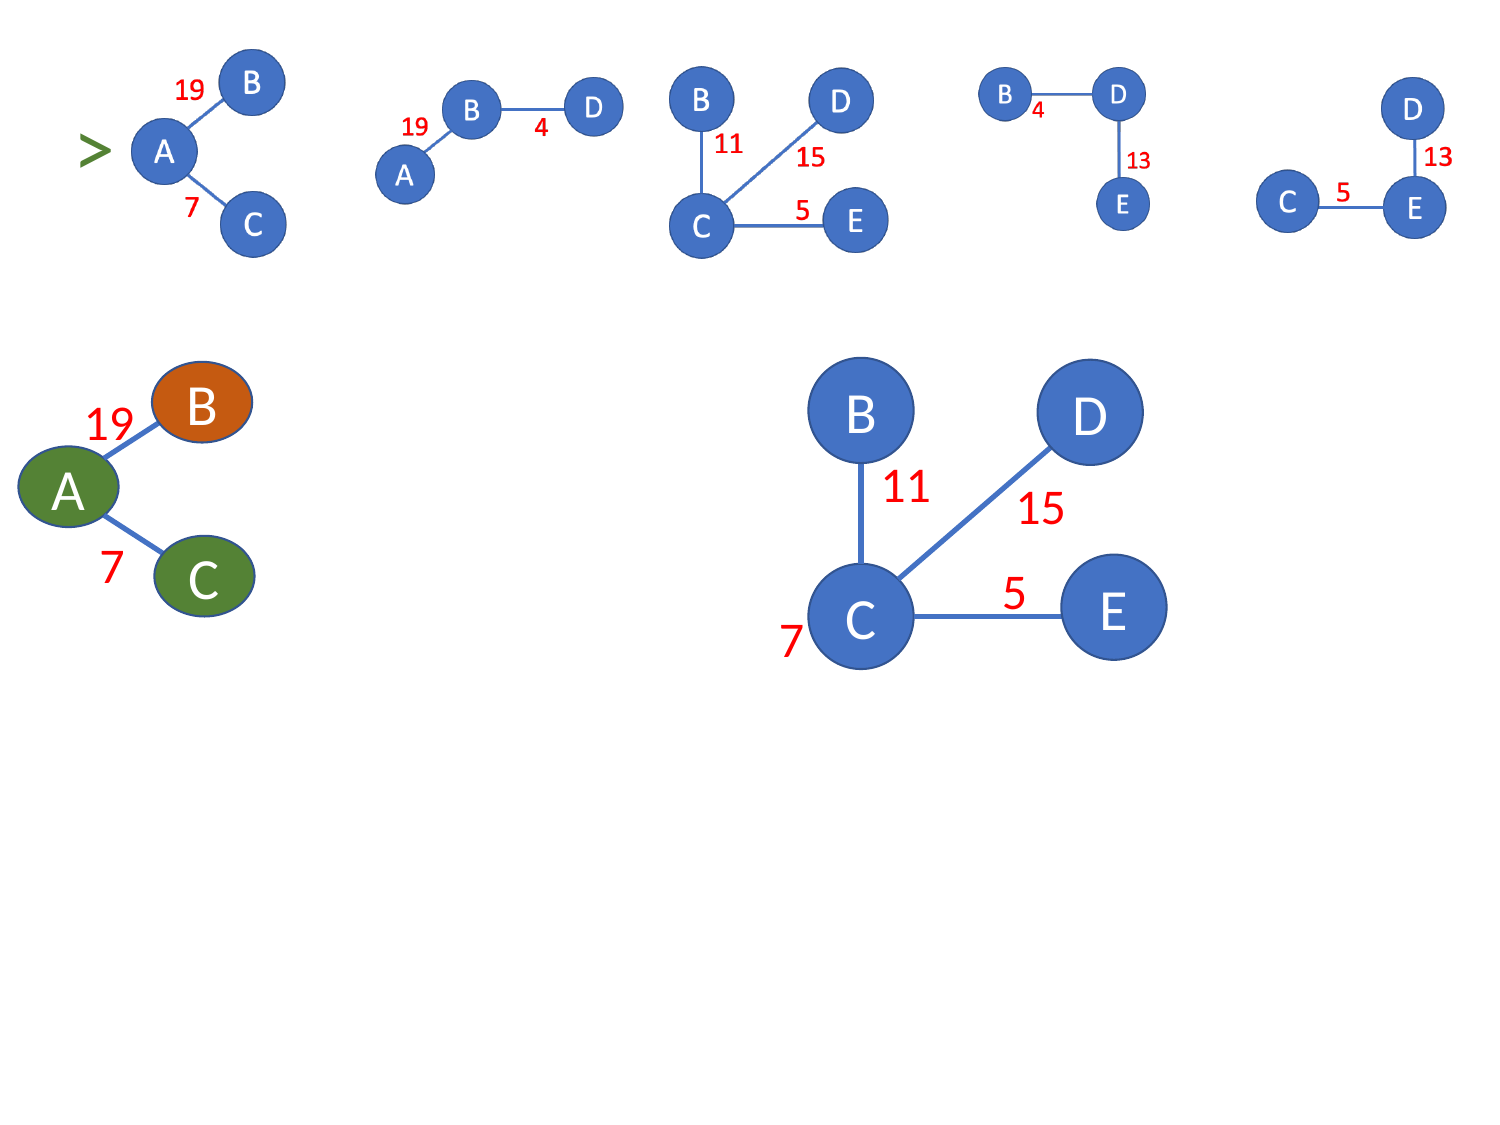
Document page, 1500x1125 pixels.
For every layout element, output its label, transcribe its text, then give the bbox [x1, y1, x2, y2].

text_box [898, 395, 1111, 580]
text_box 7 [763, 600, 829, 676]
picture [1255, 75, 1472, 248]
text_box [18, 361, 255, 617]
text_box B [807, 356, 913, 465]
picture [978, 66, 1167, 239]
text_box > [59, 86, 130, 202]
text_box 5 [987, 580, 1067, 616]
text_box D [1039, 358, 1144, 462]
text_box C [809, 562, 915, 671]
picture [667, 66, 889, 268]
text_box E [1060, 553, 1168, 661]
text_box 11 [865, 451, 898, 521]
picture [130, 48, 287, 268]
text_box 5 [987, 617, 1063, 627]
picture [375, 76, 624, 214]
